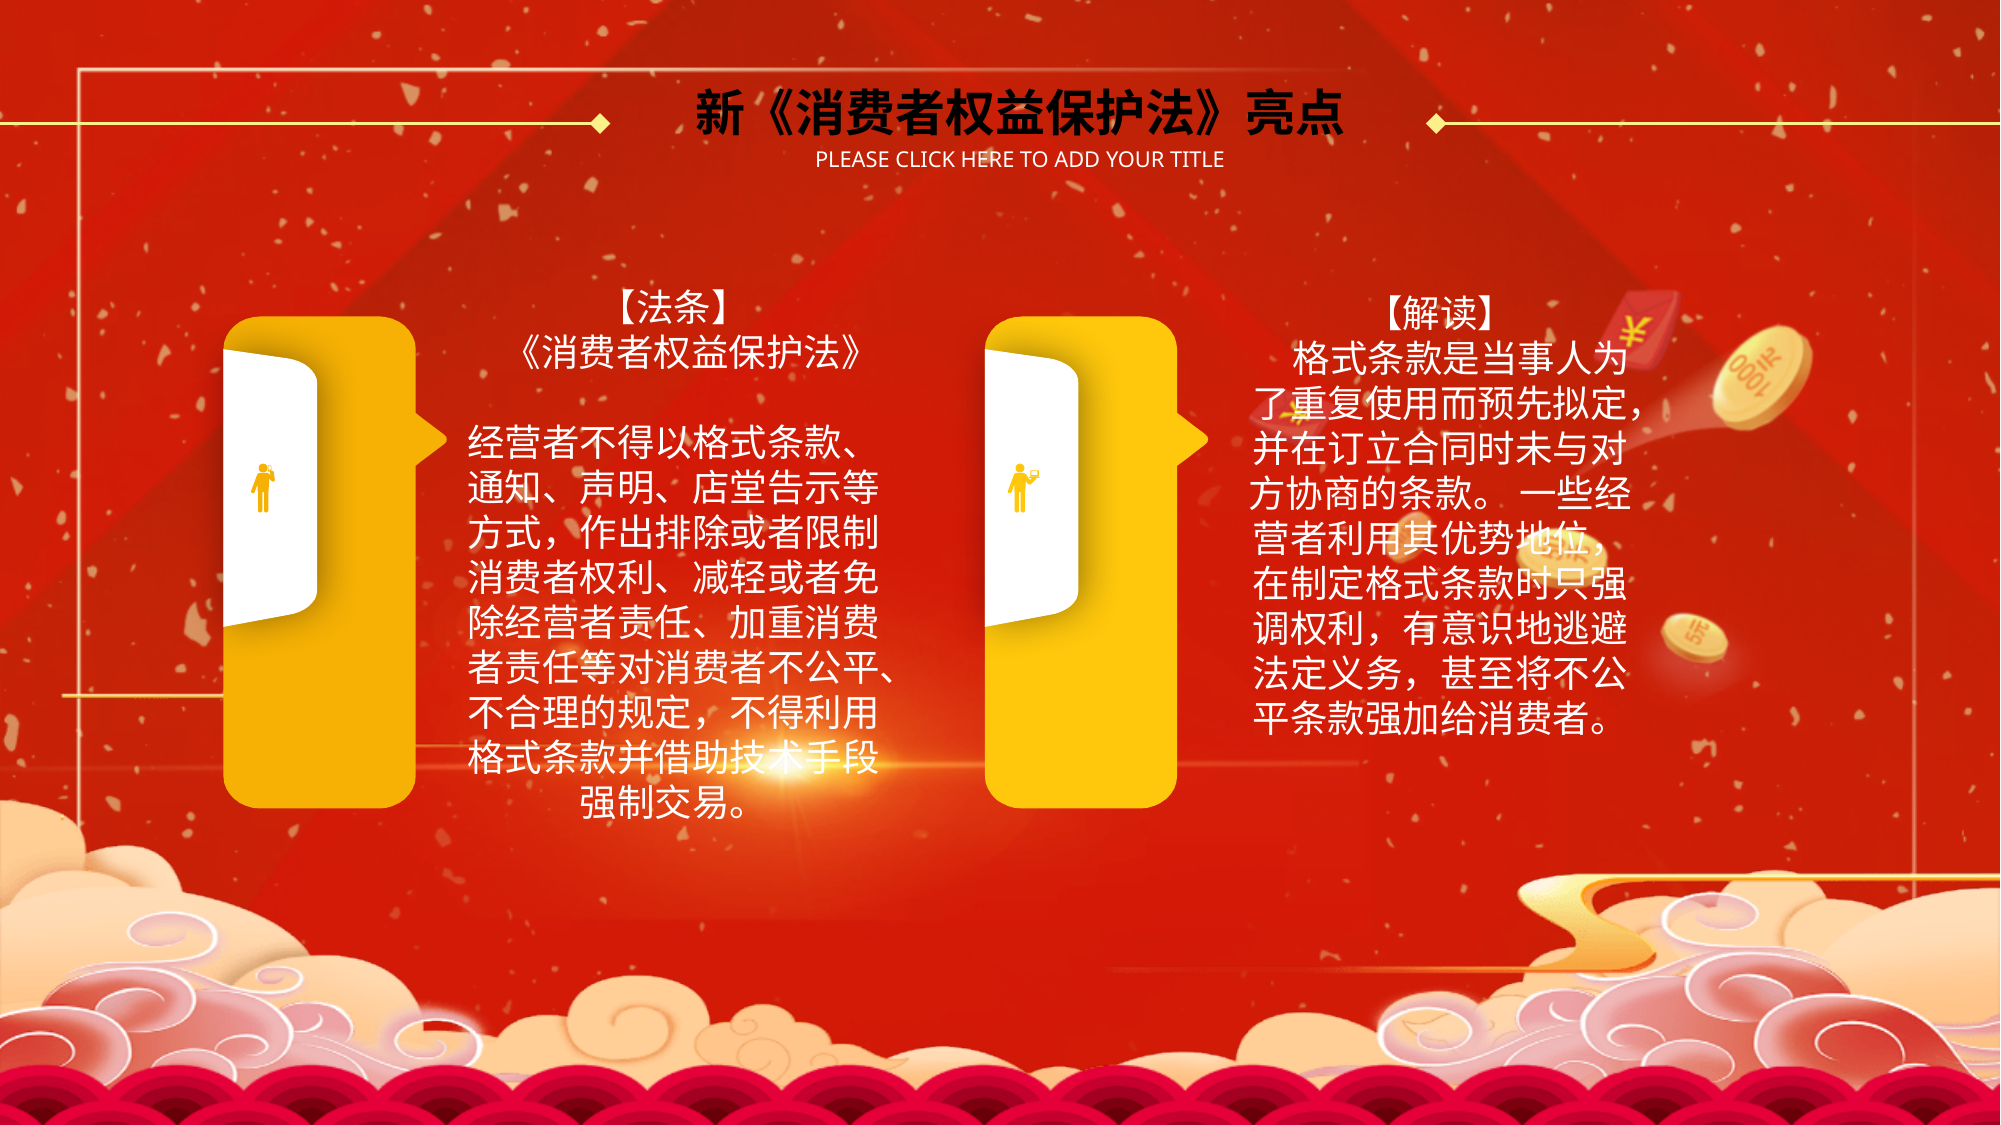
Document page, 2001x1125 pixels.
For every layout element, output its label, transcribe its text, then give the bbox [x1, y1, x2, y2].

text_box 【法条】 《消费者权益保护法》 经营者不得以格式条款、通知、声明、店堂告示等方式，作出排除或者限制消费者权利、减轻或者免除经营者责任、加重消费者责任等对消费者不公平、不合理的规定，不得利用格式条款并借助技术手段强制交易。 [446, 276, 901, 832]
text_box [984, 349, 1079, 627]
text_box [984, 316, 1209, 809]
text_box PLEASE CLICK HERE TO ADD YOUR TITLE [800, 150, 1241, 179]
picture [0, 0, 2000, 122]
text_box [223, 316, 446, 809]
picture [0, 125, 2000, 1125]
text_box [223, 349, 318, 627]
text_box 新《消费者权益保护法》亮点 [551, 62, 1488, 150]
text_box 【解读】 格式条款是当事人为了重复使用而预先拟定，并在订立合同时未与对方协商的条款。 一些经营者利用其优势地位，在制定格式条款时只强调权利，有意识地逃避法定义务，甚至将不公平条款强加给消费者。 [1230, 282, 1650, 748]
